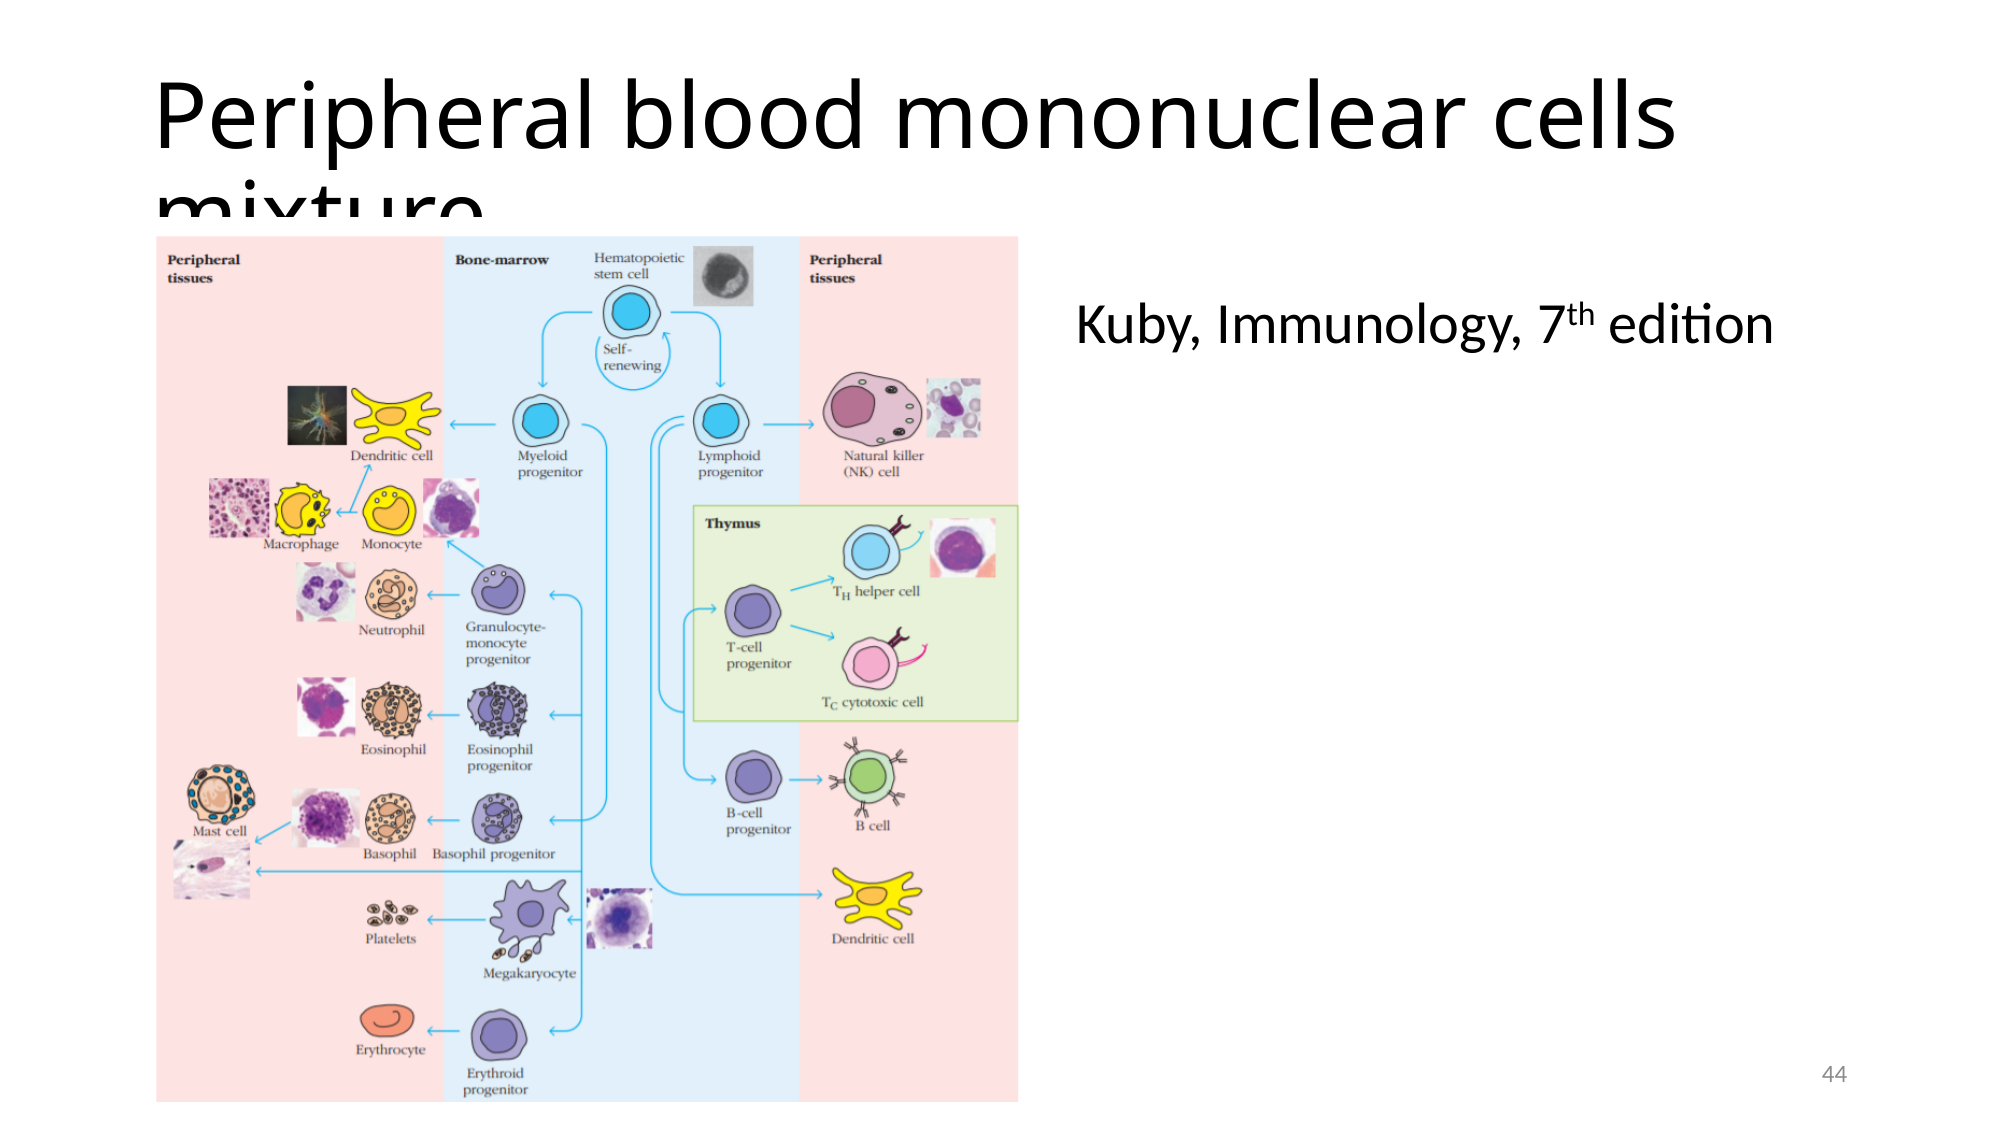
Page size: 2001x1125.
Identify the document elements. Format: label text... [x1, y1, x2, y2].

title Peripheral blood mononuclear cells mixture [137, 59, 1863, 278]
picture [137, 217, 1089, 1102]
text_box Kuby, Immunology, 7th edition [1089, 277, 1791, 363]
slide_number 44 [1412, 1042, 1863, 1103]
